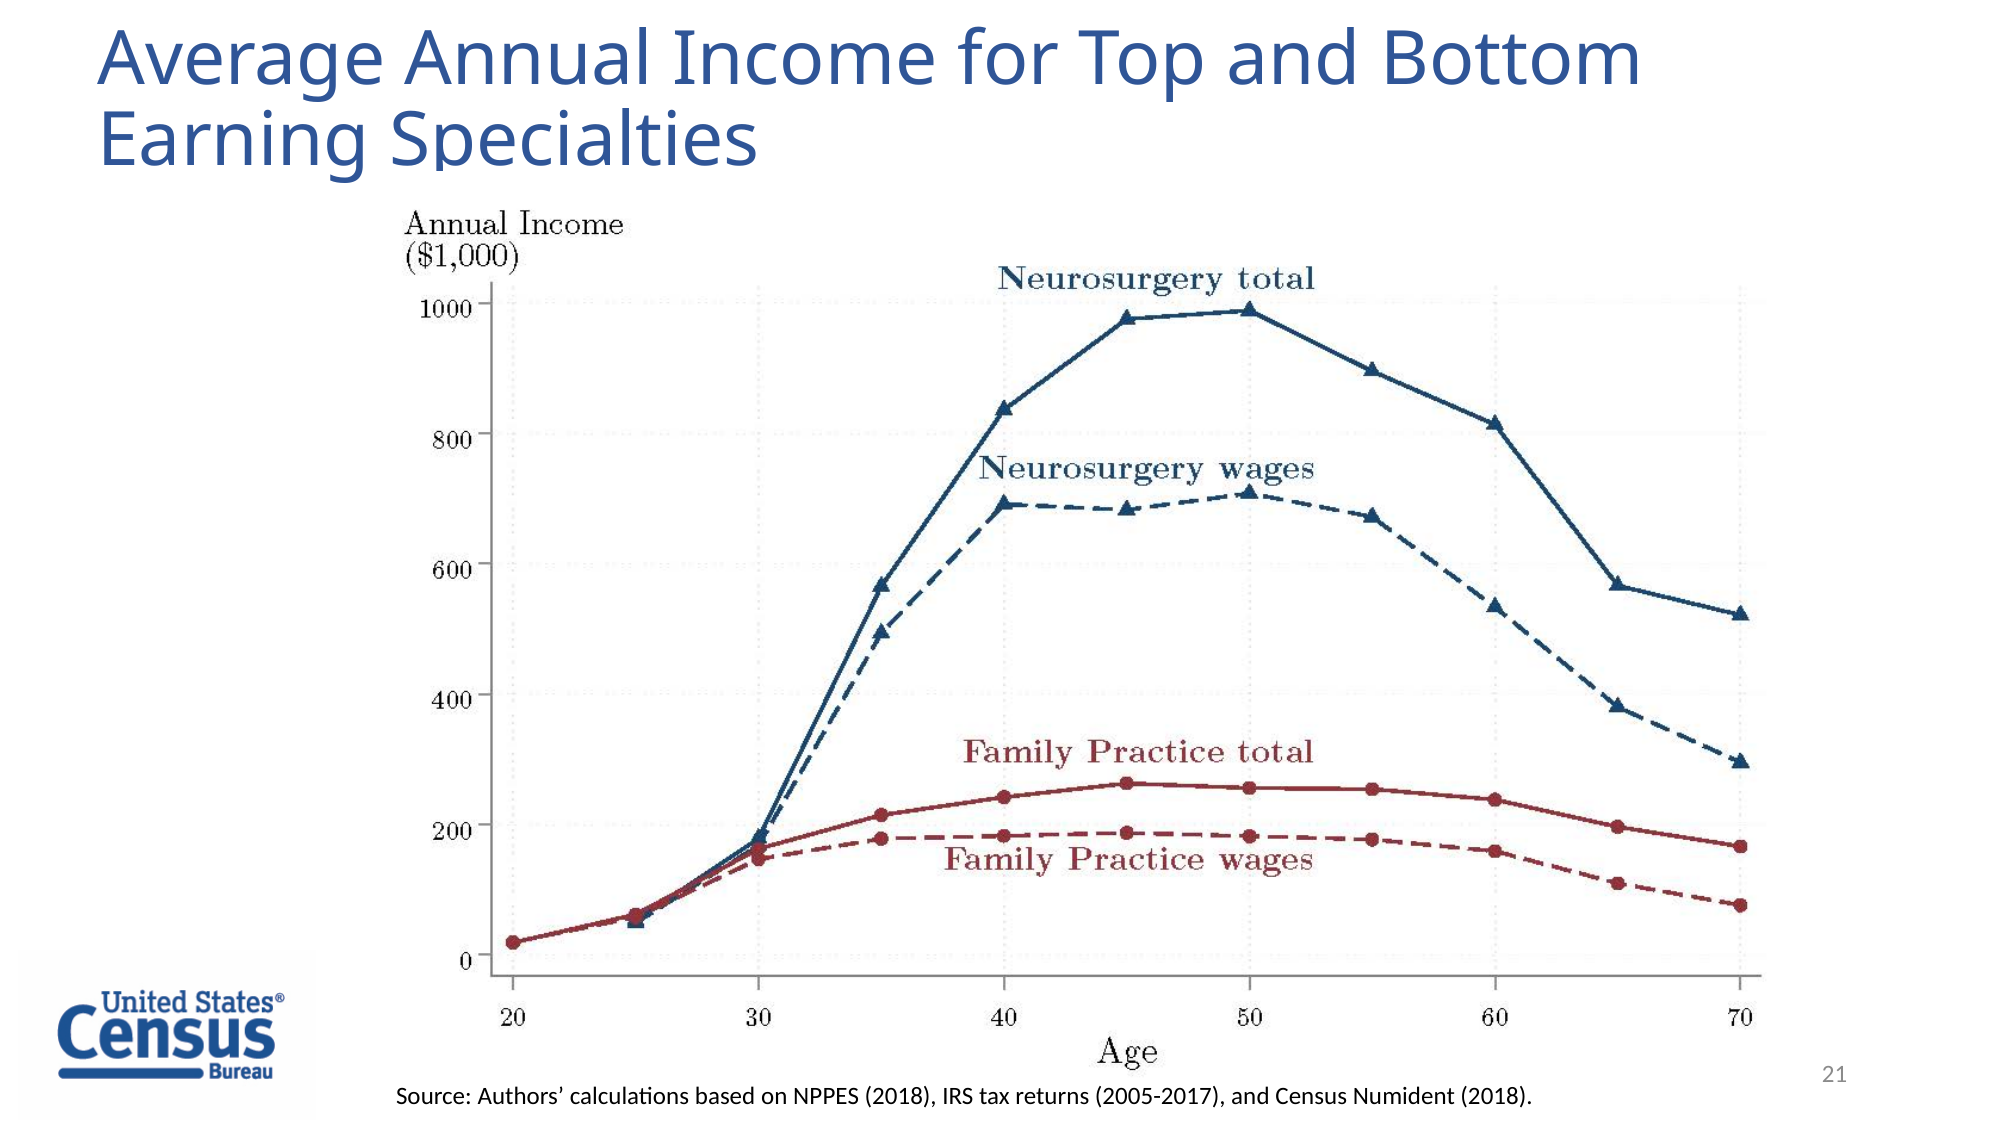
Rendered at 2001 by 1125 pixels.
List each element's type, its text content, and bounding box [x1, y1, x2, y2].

picture [18, 950, 316, 1120]
picture [364, 171, 1795, 1125]
text_box Average Annual Income for Top and Bottom Earning Specialties [82, 0, 1933, 190]
slide_number 21 [1795, 1042, 1863, 1103]
